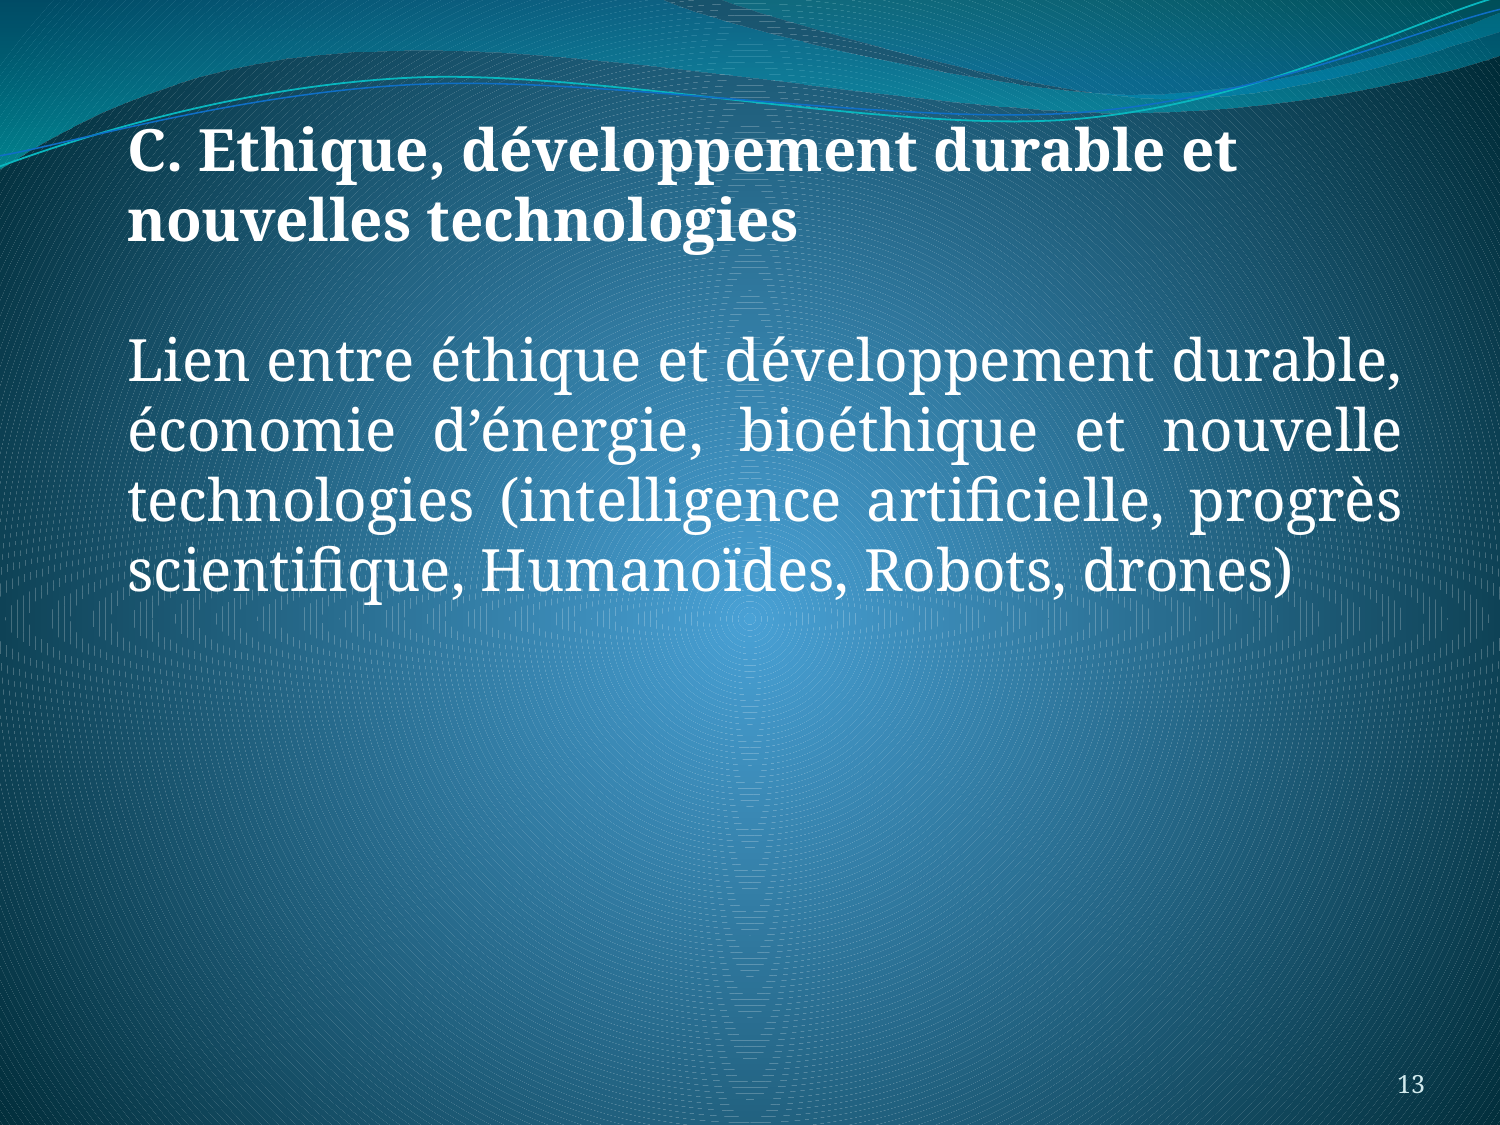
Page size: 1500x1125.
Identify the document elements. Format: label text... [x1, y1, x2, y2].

text_box C. Ethique, développement durable et nouvelles technologies Lien entre éthique et développement durable, économie d’énergie, bioéthique et nouvelle technologies (intelligence artificielle, progrès scientifique, Humanoïdes, Robots, drones) [112, 105, 1418, 611]
slide_number 13 [1299, 1042, 1425, 1103]
